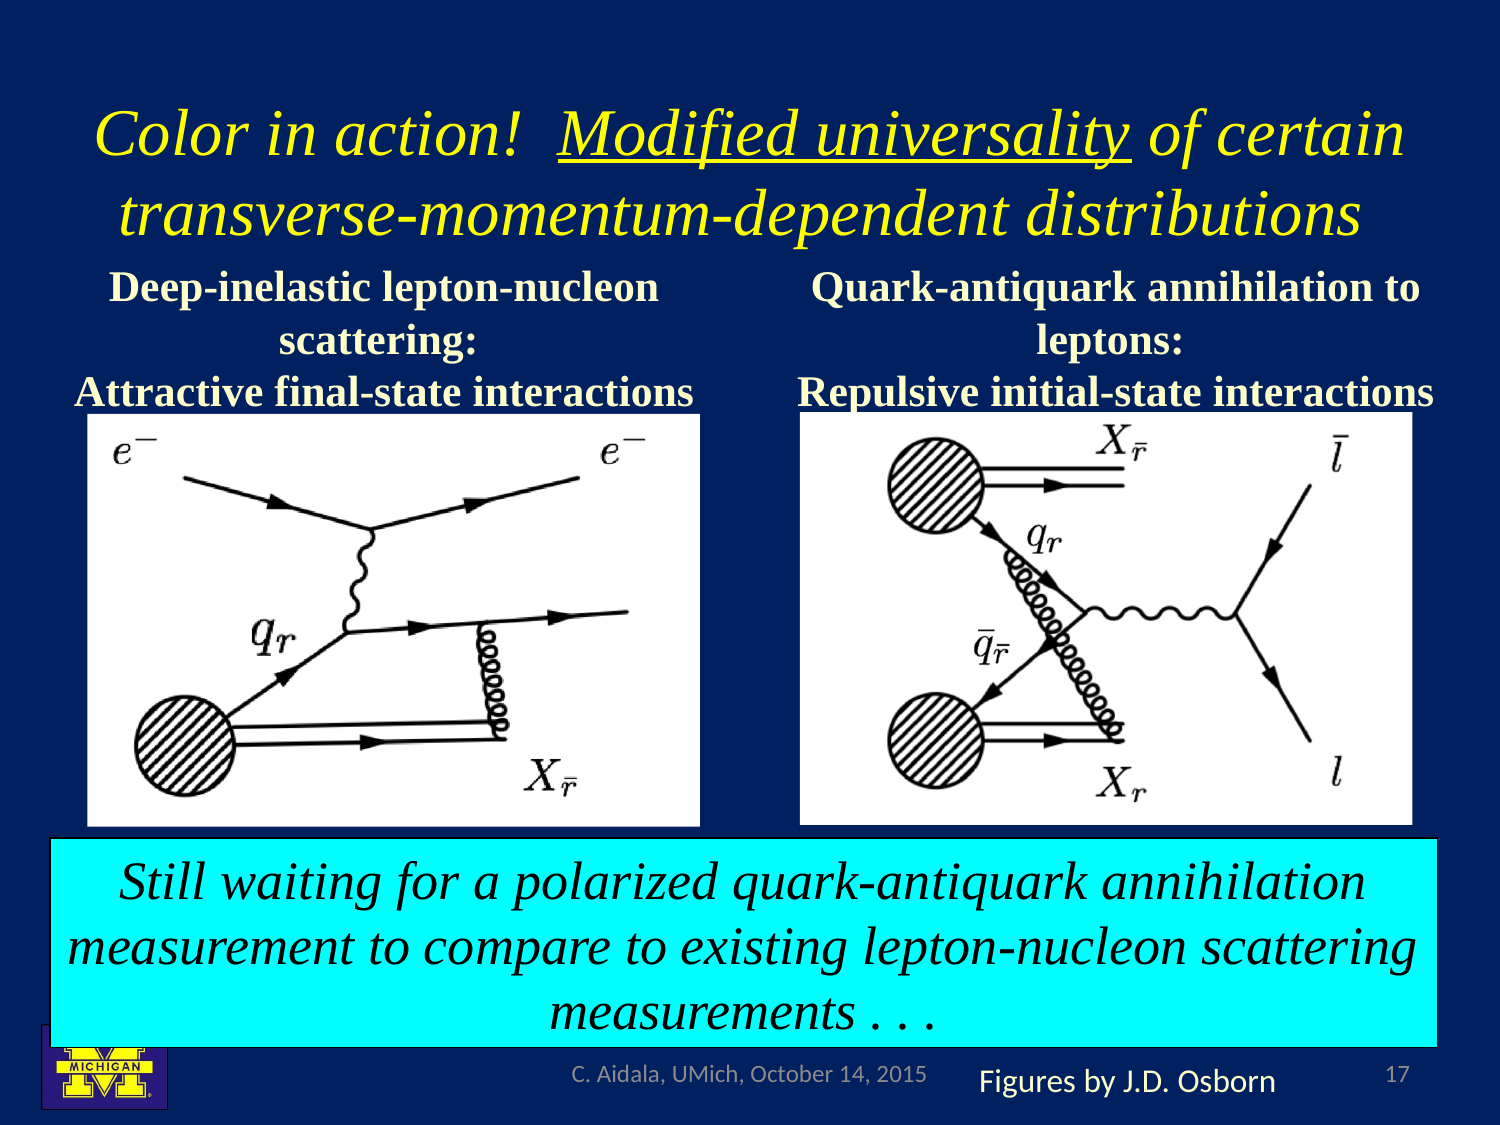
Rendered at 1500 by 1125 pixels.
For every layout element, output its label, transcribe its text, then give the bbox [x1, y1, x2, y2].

footer C. Aidala, UMich, October 14, 2015 [512, 1048, 988, 1103]
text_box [87, 413, 701, 827]
text_box Quark-antiquark annihilation to leptons: Repulsive initial-state interactions [769, 250, 1463, 424]
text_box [799, 411, 1413, 826]
slide_number 17 [1074, 1048, 1425, 1103]
text_box Figures by J.D. Osborn [964, 1051, 1292, 1107]
text_box Still waiting for a polarized quark-antiquark annihilation measurement to compare to existing lepton-nucleon scattering measurements . . . [50, 837, 1438, 1048]
picture [41, 1024, 168, 1110]
text_box Deep-inelastic lepton-nucleon scattering: Attractive final-state interactions [37, 250, 731, 424]
title Color in action! Modified universality of certain transverse-momentum-dependent distributions [75, 75, 1425, 263]
text_box Get opposite sign for Sivers transverse-momentum-dependent pdf in semi-inclusive DIS versus Drell-Yan: process-dependent pdf! (Collins 2002) [112, 824, 1450, 1020]
